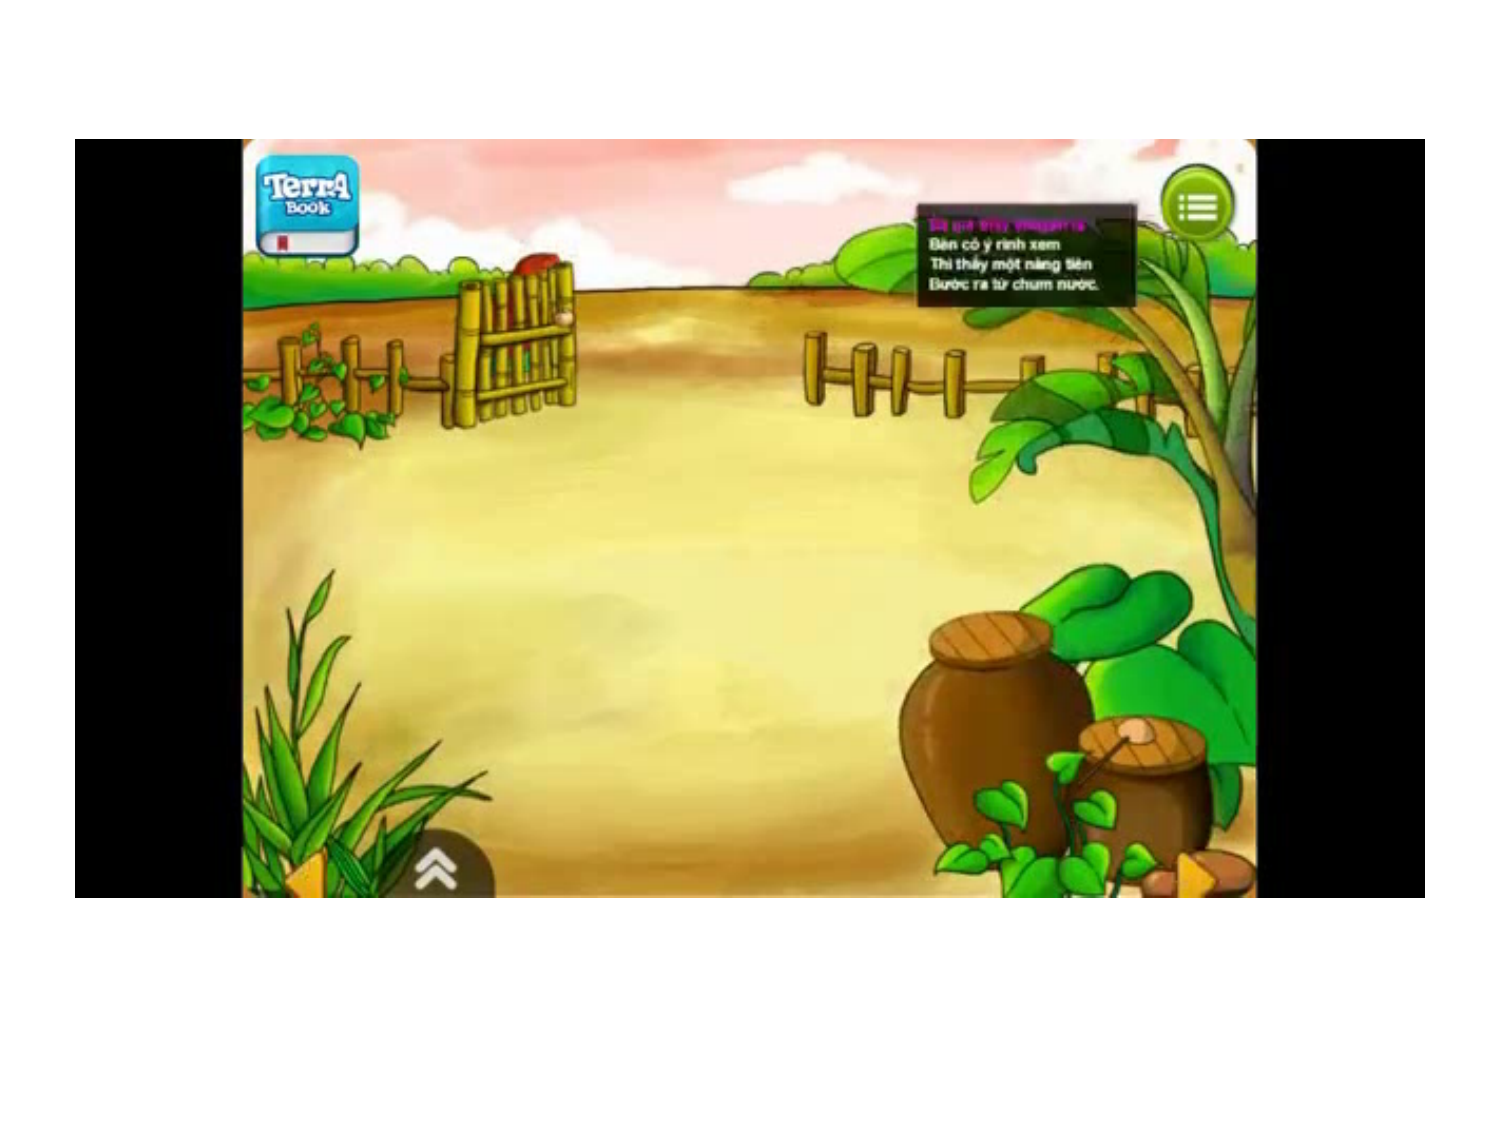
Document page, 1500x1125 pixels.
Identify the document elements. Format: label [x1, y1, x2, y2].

list [74, 138, 1426, 899]
